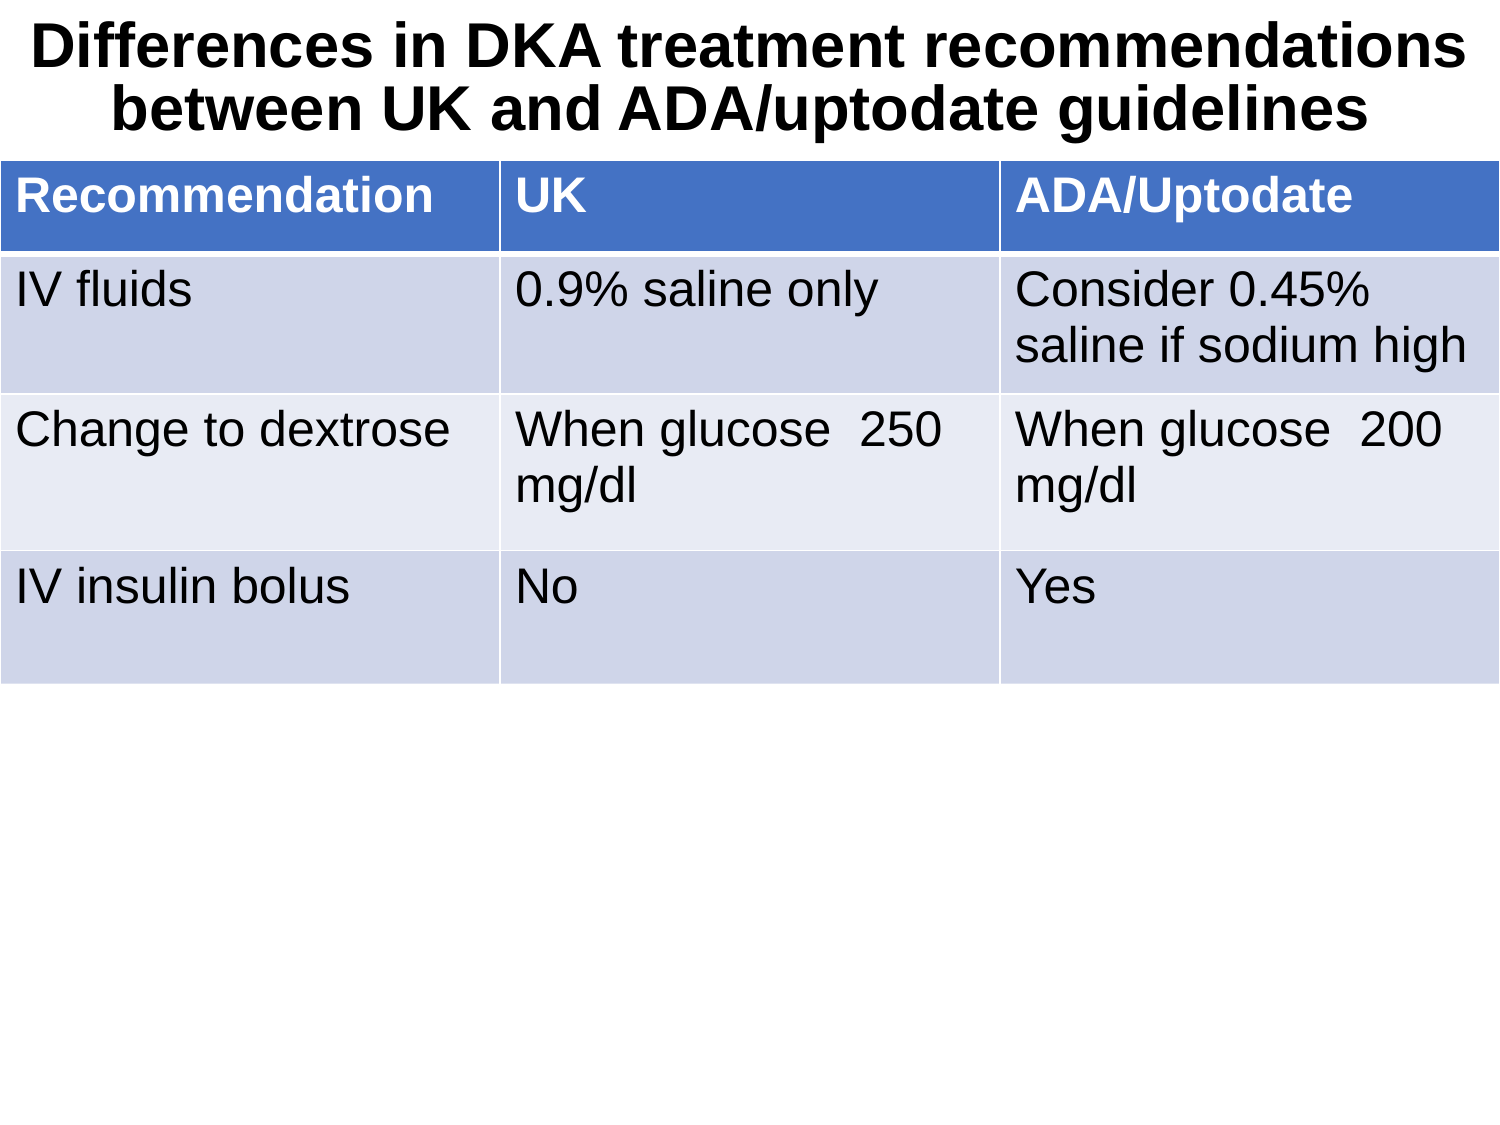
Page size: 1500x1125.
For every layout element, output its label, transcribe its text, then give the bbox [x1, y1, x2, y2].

table_cell When glucose 200 mg/dl [1001, 395, 1499, 550]
table_cell Consider 0.45% saline if sodium high [1001, 257, 1499, 393]
text_box Differences in DKA treatment recommendations between UK and ADA/uptodate guidelines [0, 0, 1500, 160]
text_box [0, 683, 1500, 1125]
table_cell IV fluids [1, 257, 499, 393]
table_header UK [501, 161, 999, 251]
table_cell IV insulin bolus [1, 551, 499, 683]
table_header ADA/Uptodate [1001, 161, 1499, 251]
table_cell When glucose 250 mg/dl [501, 395, 999, 550]
table_cell Change to dextrose [1, 395, 499, 550]
table_cell No [501, 551, 999, 683]
table_cell Yes [1001, 551, 1499, 683]
table_cell 0.9% saline only [501, 257, 999, 393]
table_header Recommendation [1, 161, 499, 251]
